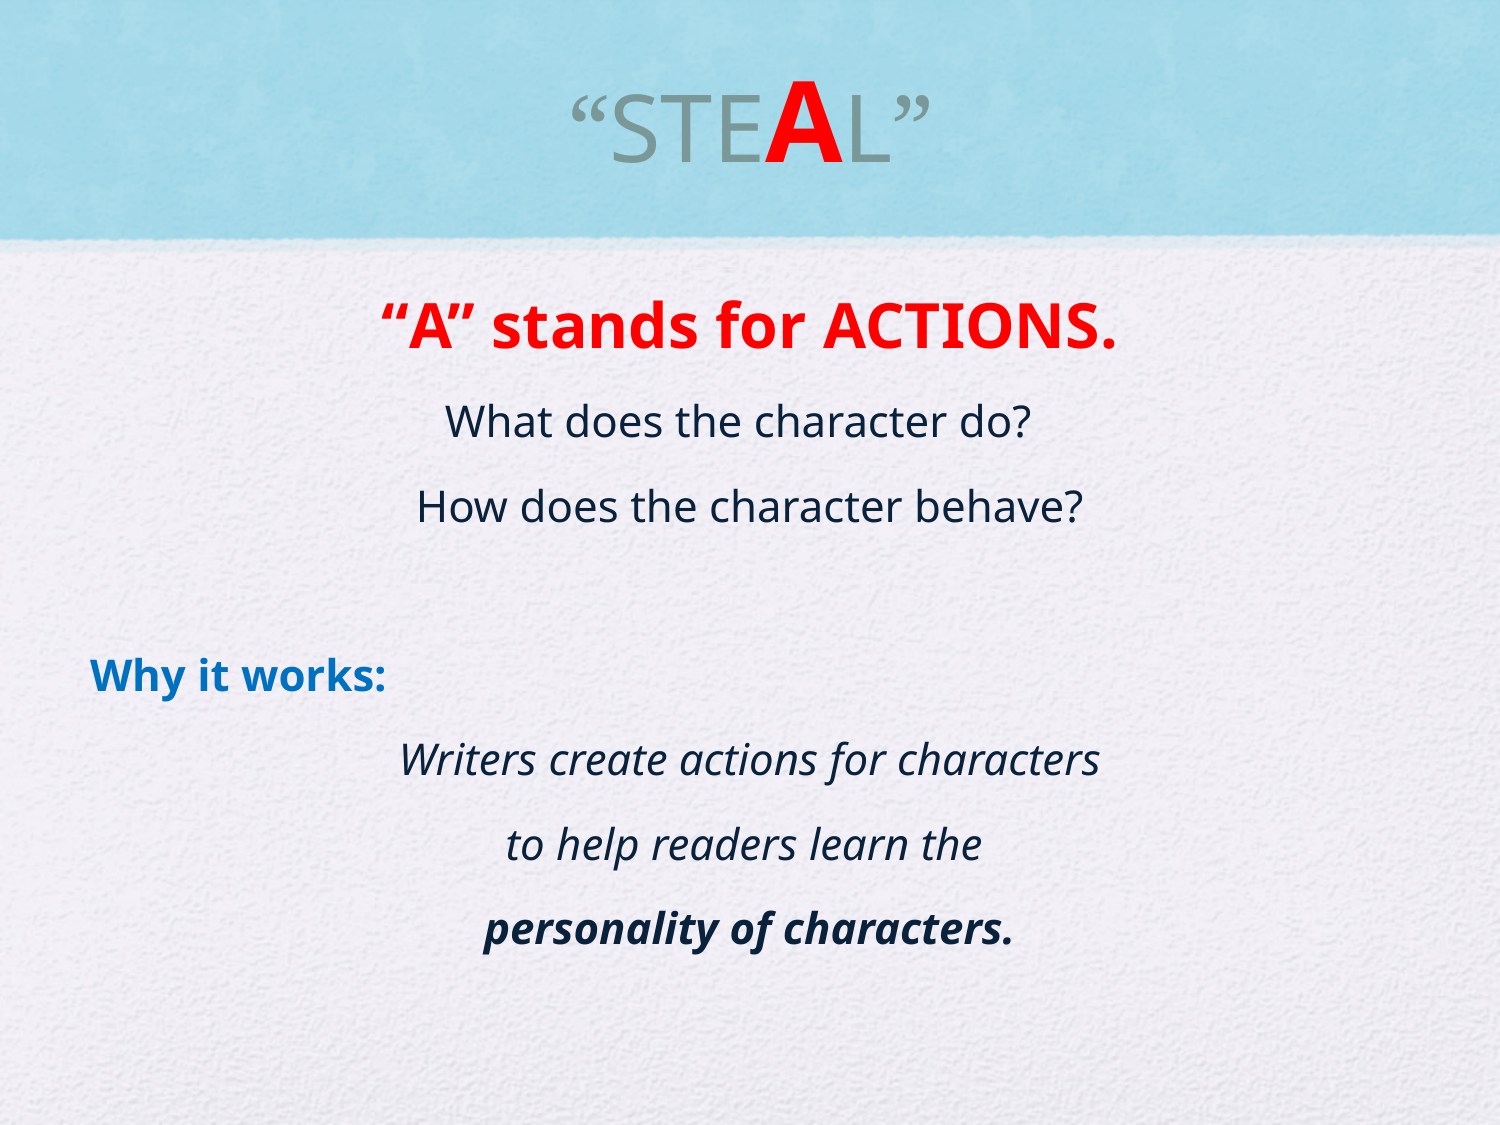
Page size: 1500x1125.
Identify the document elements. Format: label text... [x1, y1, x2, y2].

title “STEAL” [129, 6, 1372, 239]
list “A” stands for ACTIONS. What does the character do? How does the character behave? Why it works: Writers create actions for characters to help readers learn the personality of characters. [75, 287, 1425, 963]
picture [0, 225, 1500, 1125]
